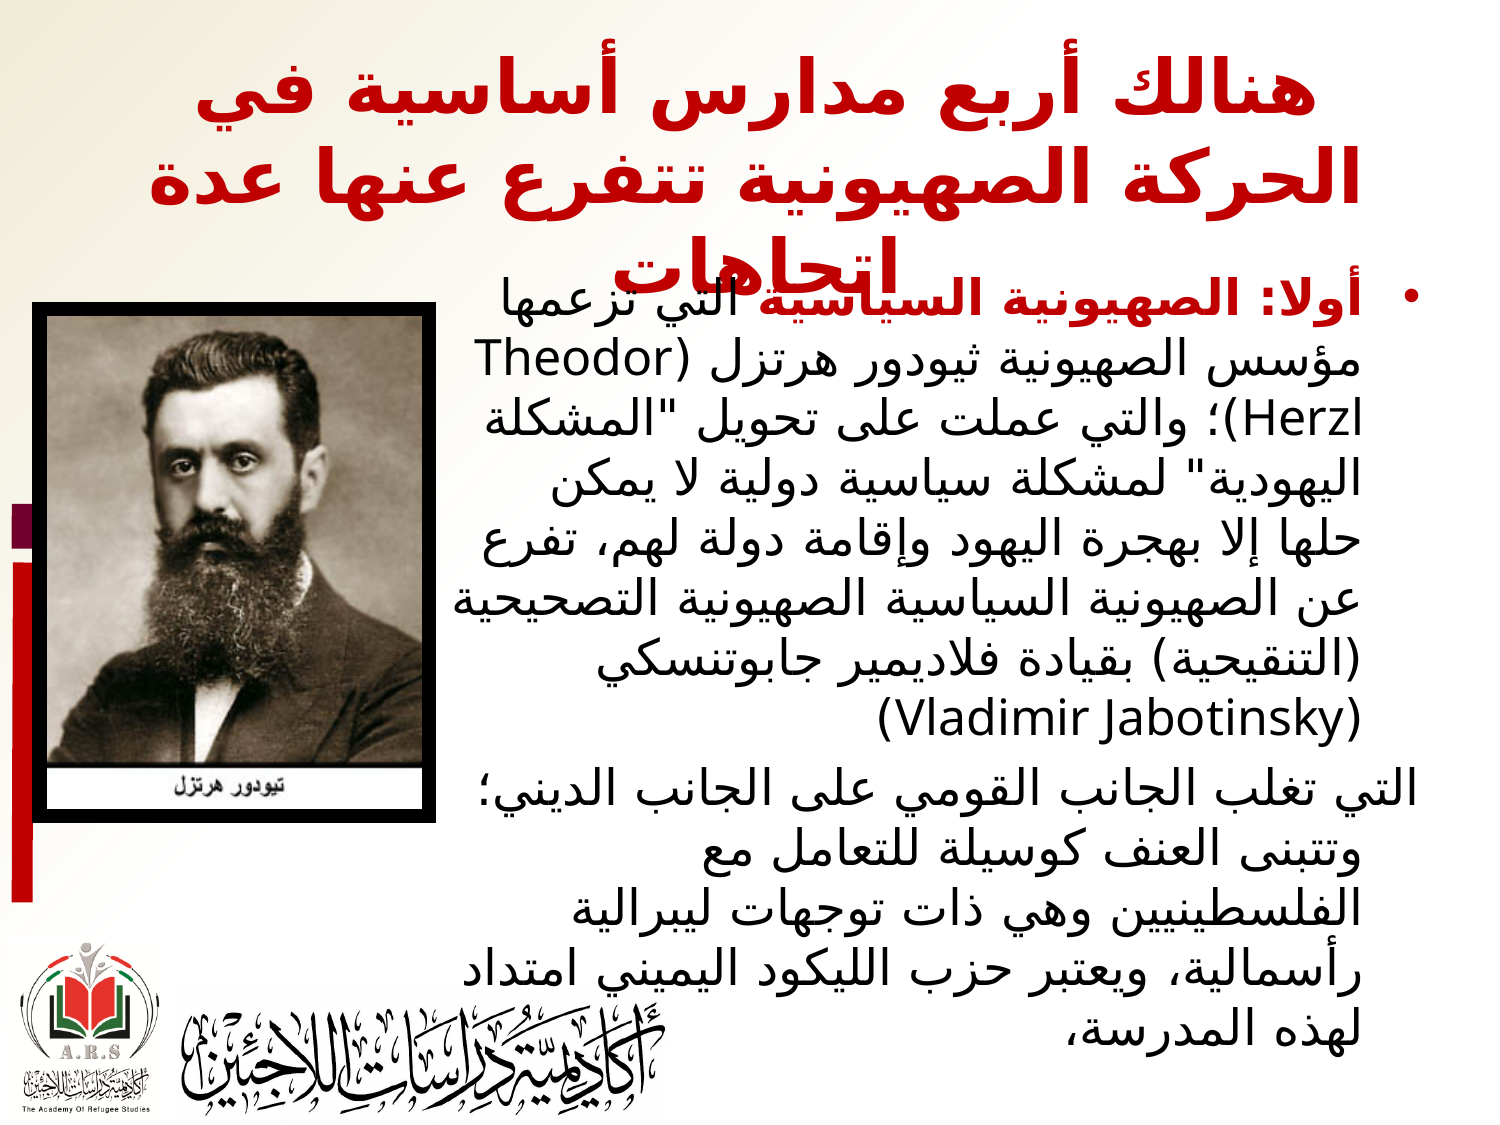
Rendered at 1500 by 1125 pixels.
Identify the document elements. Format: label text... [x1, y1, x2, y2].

list أولا: الصهيونية السياسية التي تزعمها مؤسس الصهيونية ثيودور هرتزل (Theodor Herzl)؛ والتي عملت على تحويل "المشكلة اليهودية" لمشكلة سياسية دولية لا يمكن حلها إلا بهجرة اليهود وإقامة دولة لهم، تفرع عن الصهيونية السياسية الصهيونية التصحيحية (التنقيحية) بقيادة فلاديمير جابوتنسكي (Vladimir Jabotinsky) التي تغلب الجانب القومي على الجانب الديني؛ وتتبنى العنف كوسيلة للتعامل مع الفلسطينيين وهي ذات توجهات ليبرالية رأسمالية، ويعتبر حزب الليكود اليميني امتداد لهذه المدرسة، [433, 257, 1436, 1005]
title هنالك أربع مدارس أساسية في الحركة الصهيونية تتفرع عنها عدة اتجاهات [64, 30, 1449, 194]
picture [8, 937, 164, 1120]
picture [175, 984, 668, 1125]
picture [46, 316, 423, 809]
